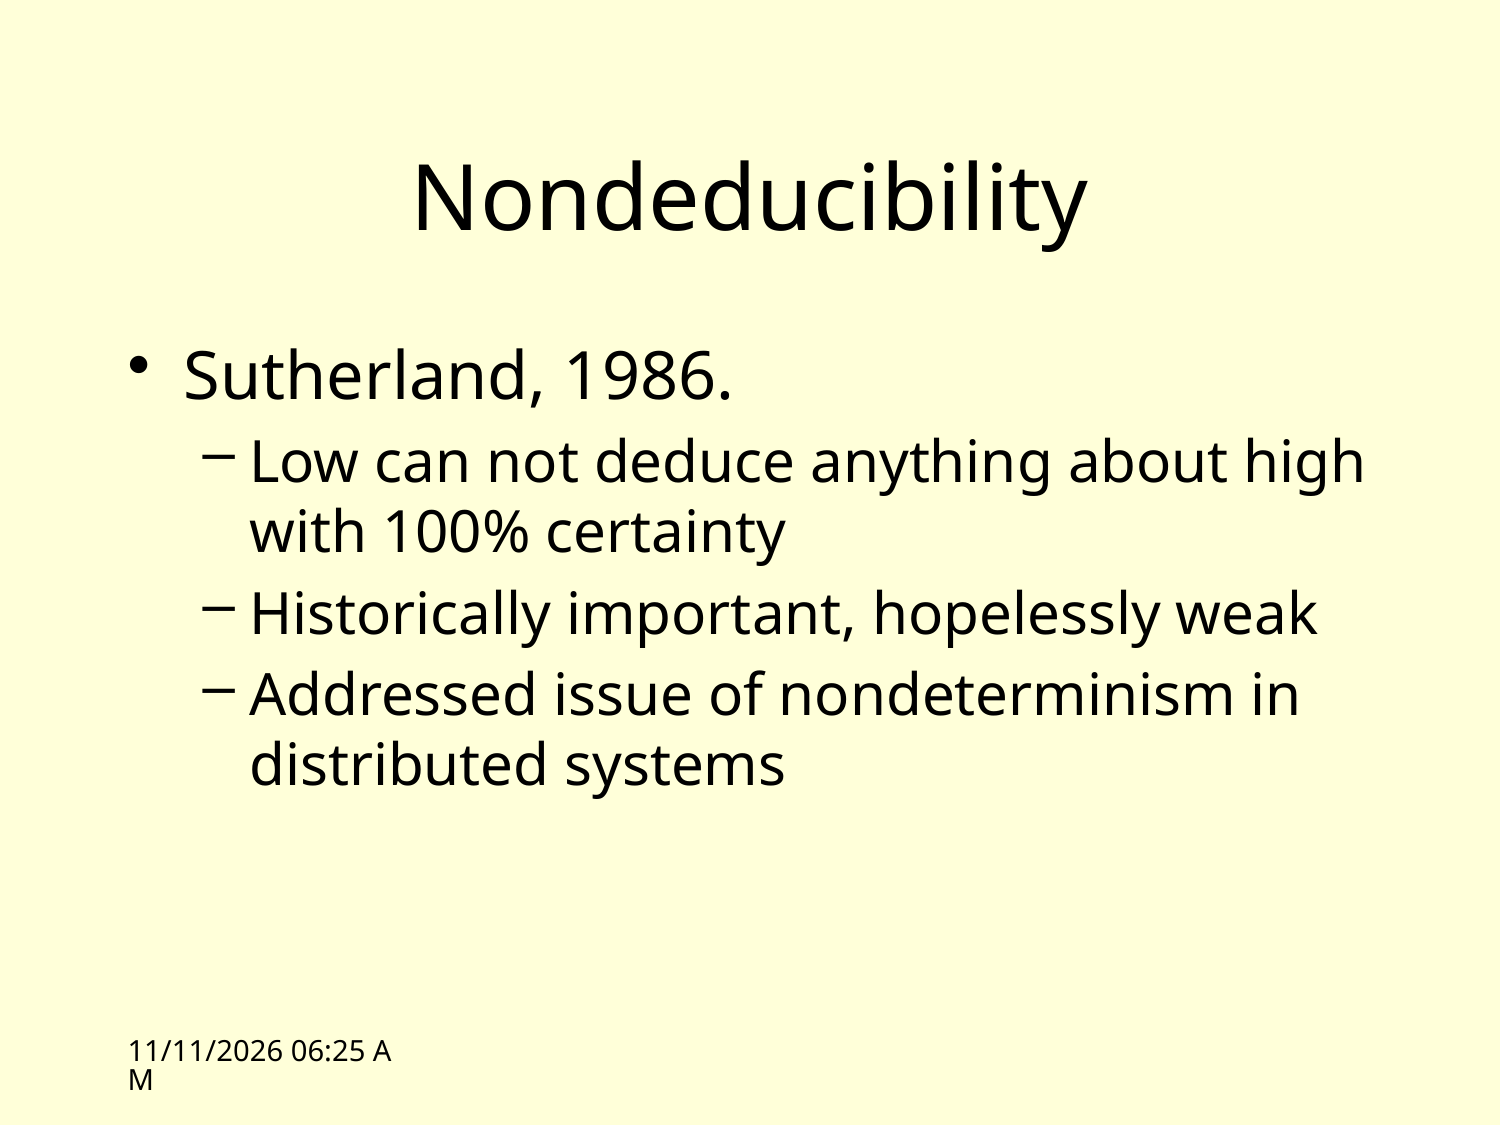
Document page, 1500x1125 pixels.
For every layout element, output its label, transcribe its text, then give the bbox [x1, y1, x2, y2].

list Sutherland, 1986. Low can not deduce anything about high with 100% certainty Historically important, hopelessly weak Addressed issue of nondeterminism in distributed systems [112, 324, 1388, 1001]
title Nondeducibility [112, 99, 1388, 288]
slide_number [112, 1024, 426, 1101]
